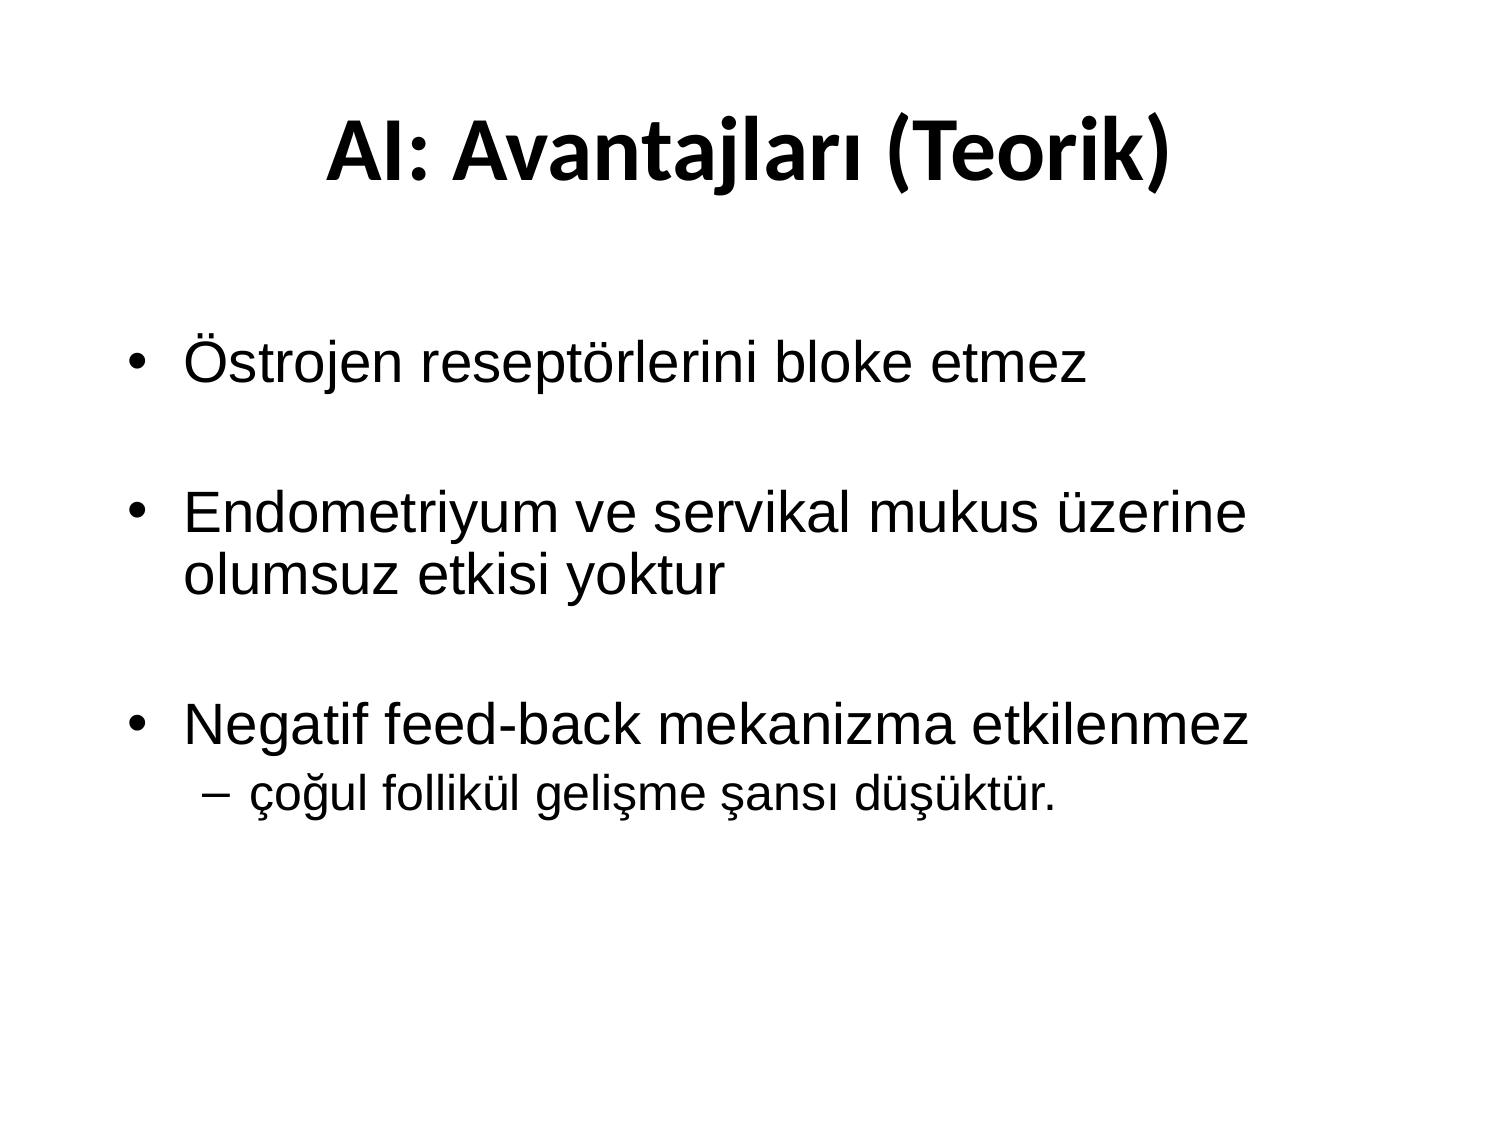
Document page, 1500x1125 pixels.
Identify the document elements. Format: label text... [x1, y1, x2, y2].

list Östrojen reseptörlerini bloke etmez Endometriyum ve servikal mukus üzerine olumsuz etkisi yoktur Negatif feed-back mekanizma etkilenmez çoğul follikül gelişme şansı düşüktür. [112, 324, 1388, 1125]
title AI: Avantajları (Teorik) [112, 50, 1388, 238]
